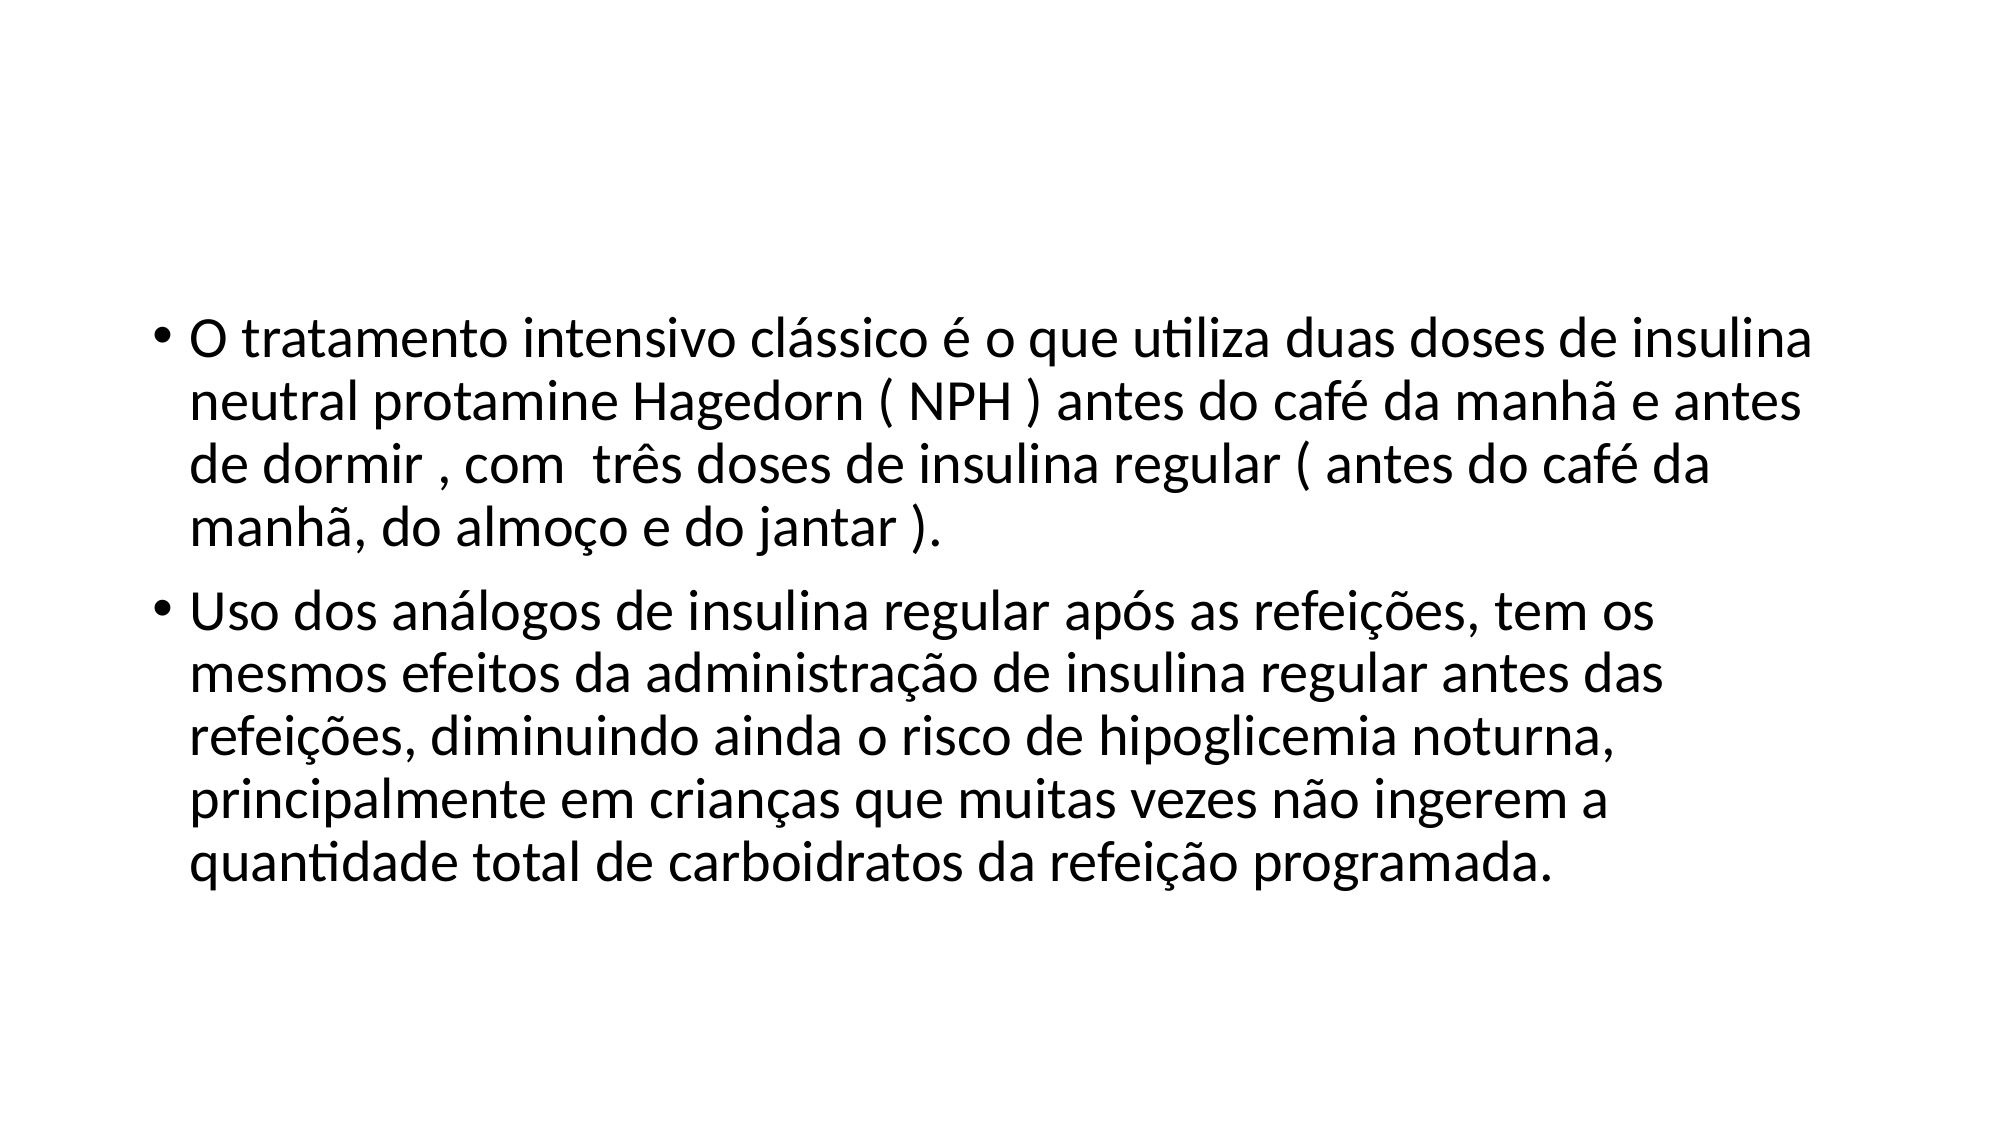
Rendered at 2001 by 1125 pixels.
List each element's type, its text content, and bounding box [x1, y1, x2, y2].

list O tratamento intensivo clássico é o que utiliza duas doses de insulina neutral protamine Hagedorn ( NPH ) antes do café da manhã e antes de dormir , com três doses de insulina regular ( antes do café da manhã, do almoço e do jantar ). Uso dos análogos de insulina regular após as refeições, tem os mesmos efeitos da administração de insulina regular antes das refeições, diminuindo ainda o risco de hipoglicemia noturna, principalmente em crianças que muitas vezes não ingerem a quantidade total de carboidratos da refeição programada. [137, 299, 1863, 1014]
